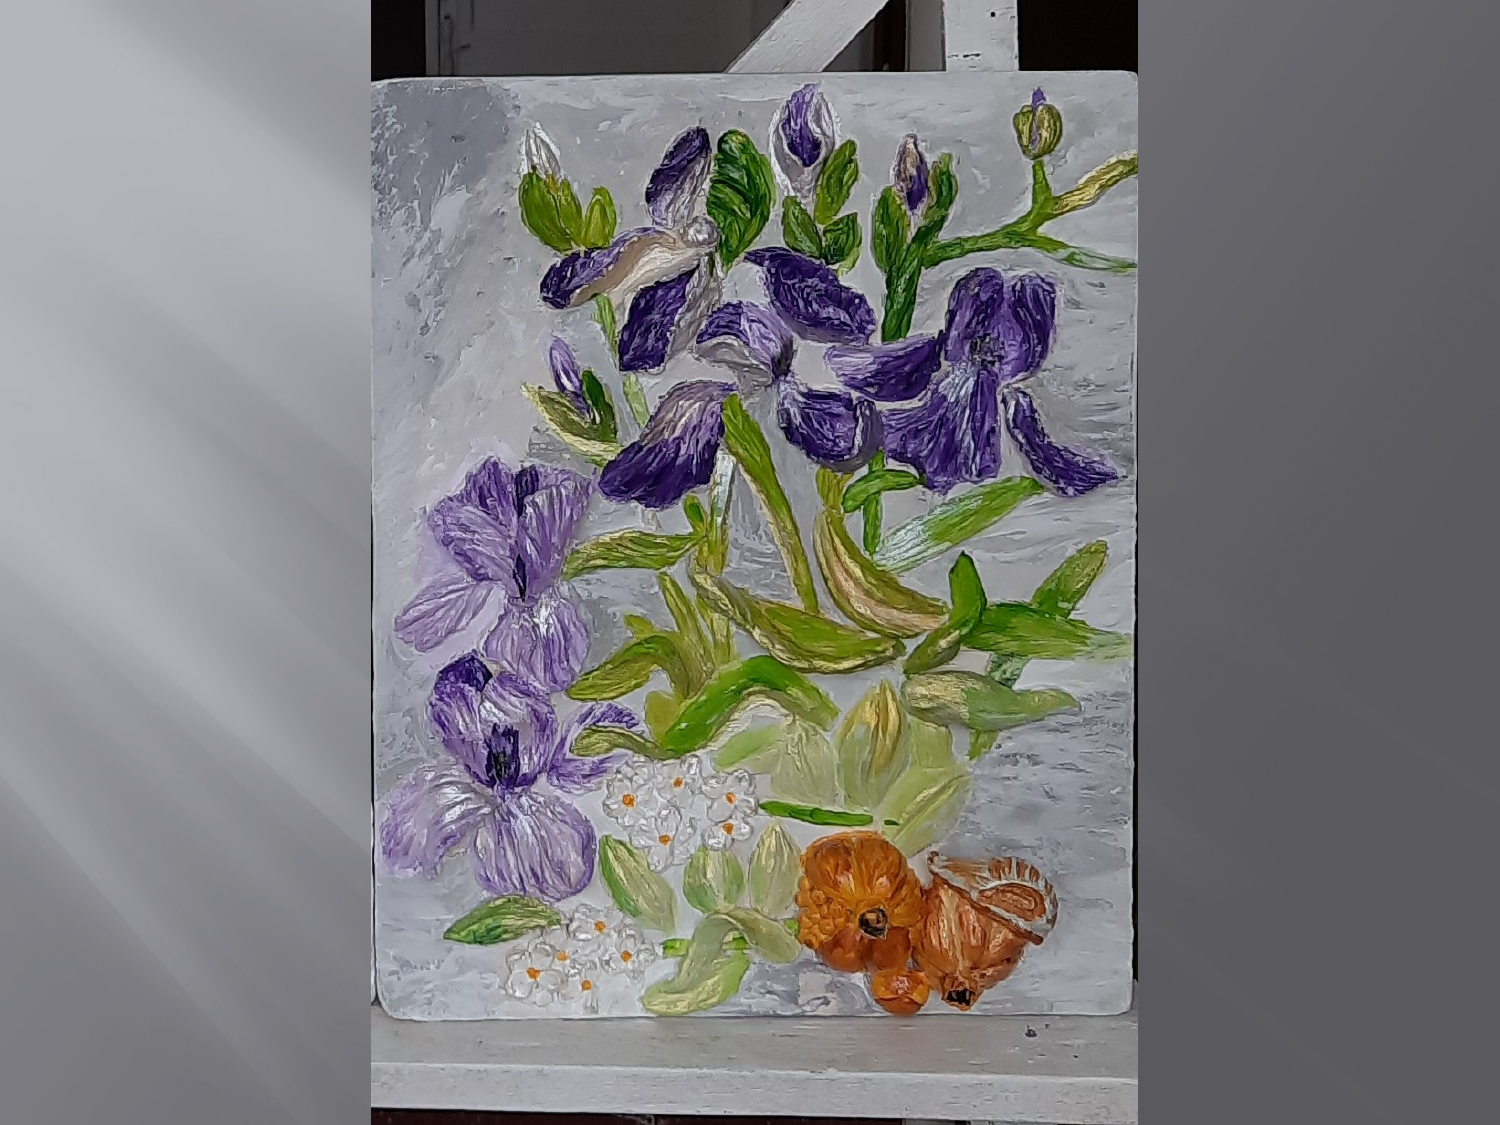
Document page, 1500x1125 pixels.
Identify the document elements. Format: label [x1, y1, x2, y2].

picture [371, 0, 1138, 1125]
